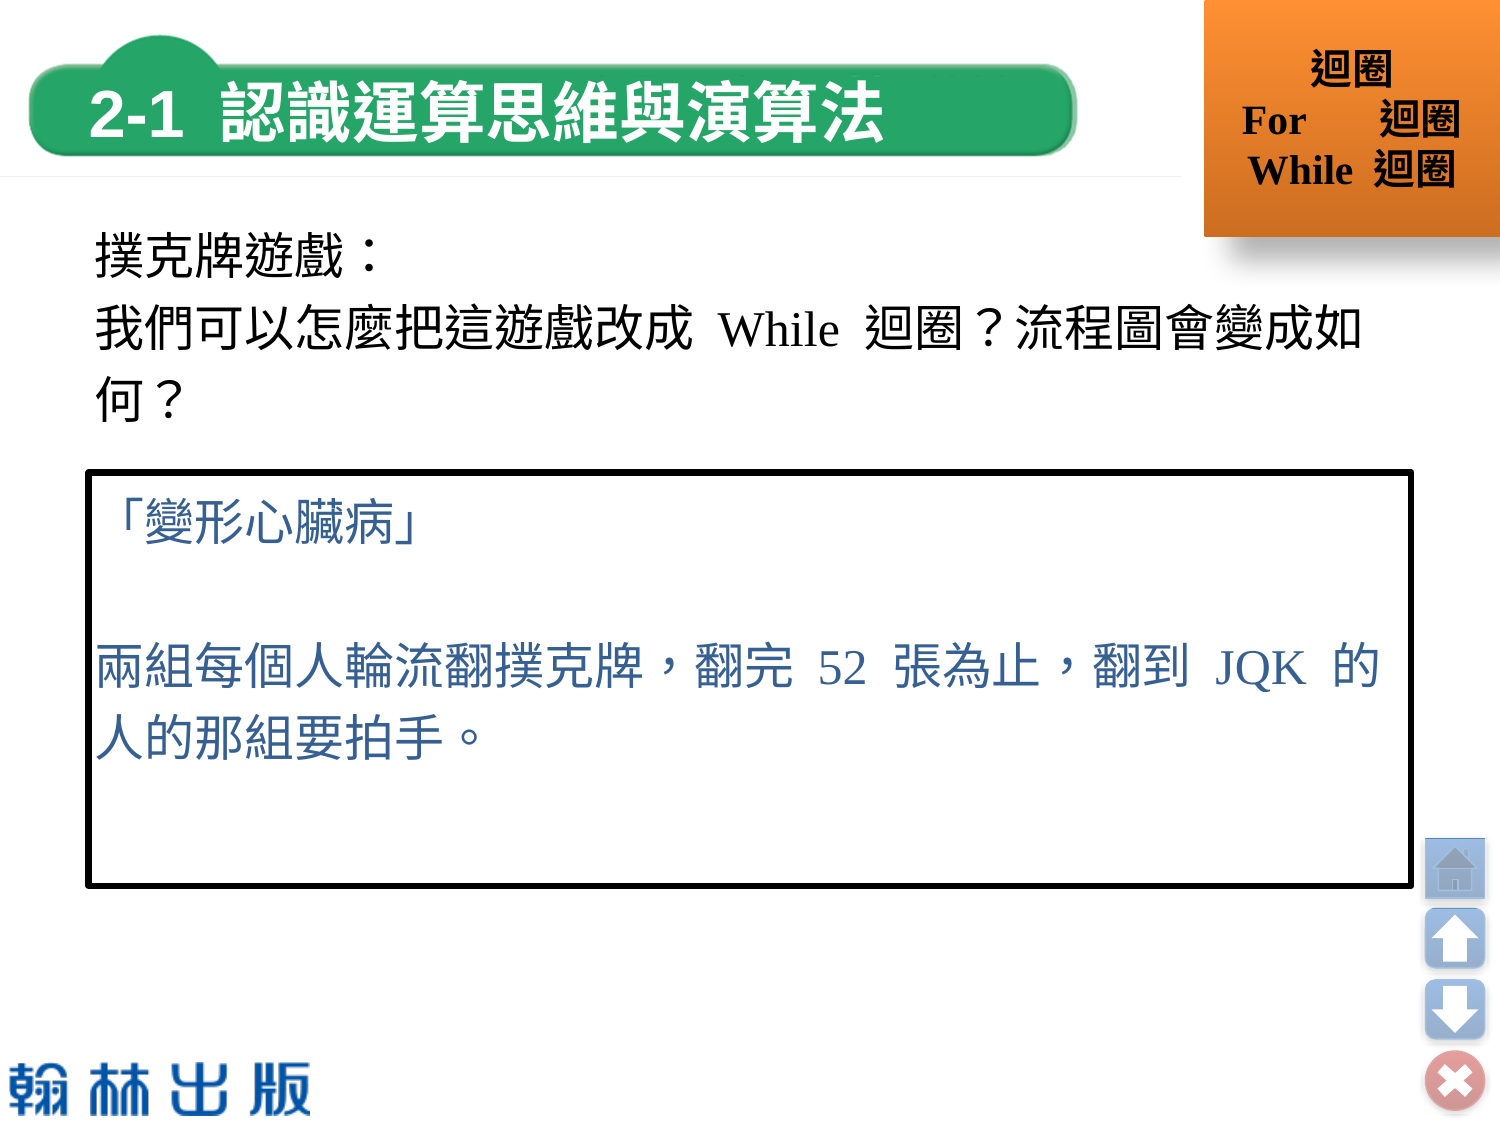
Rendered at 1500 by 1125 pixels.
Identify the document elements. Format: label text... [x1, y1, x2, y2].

picture [9, 1062, 310, 1116]
text_box 迴圈 For 迴圈 While 迴圈 [1204, 0, 1500, 237]
text_box 撲克牌遊戲： 我們可以怎麼把這遊戲改成 While 迴圈？流程圖會變成如何？ [88, 206, 1412, 431]
picture [0, 0, 1182, 207]
text_box 「變形心臟病」 兩組每個人輪流翻撲克牌，翻完 52 張為止，翻到 JQK 的人的那組要拍手。 [88, 472, 1412, 886]
